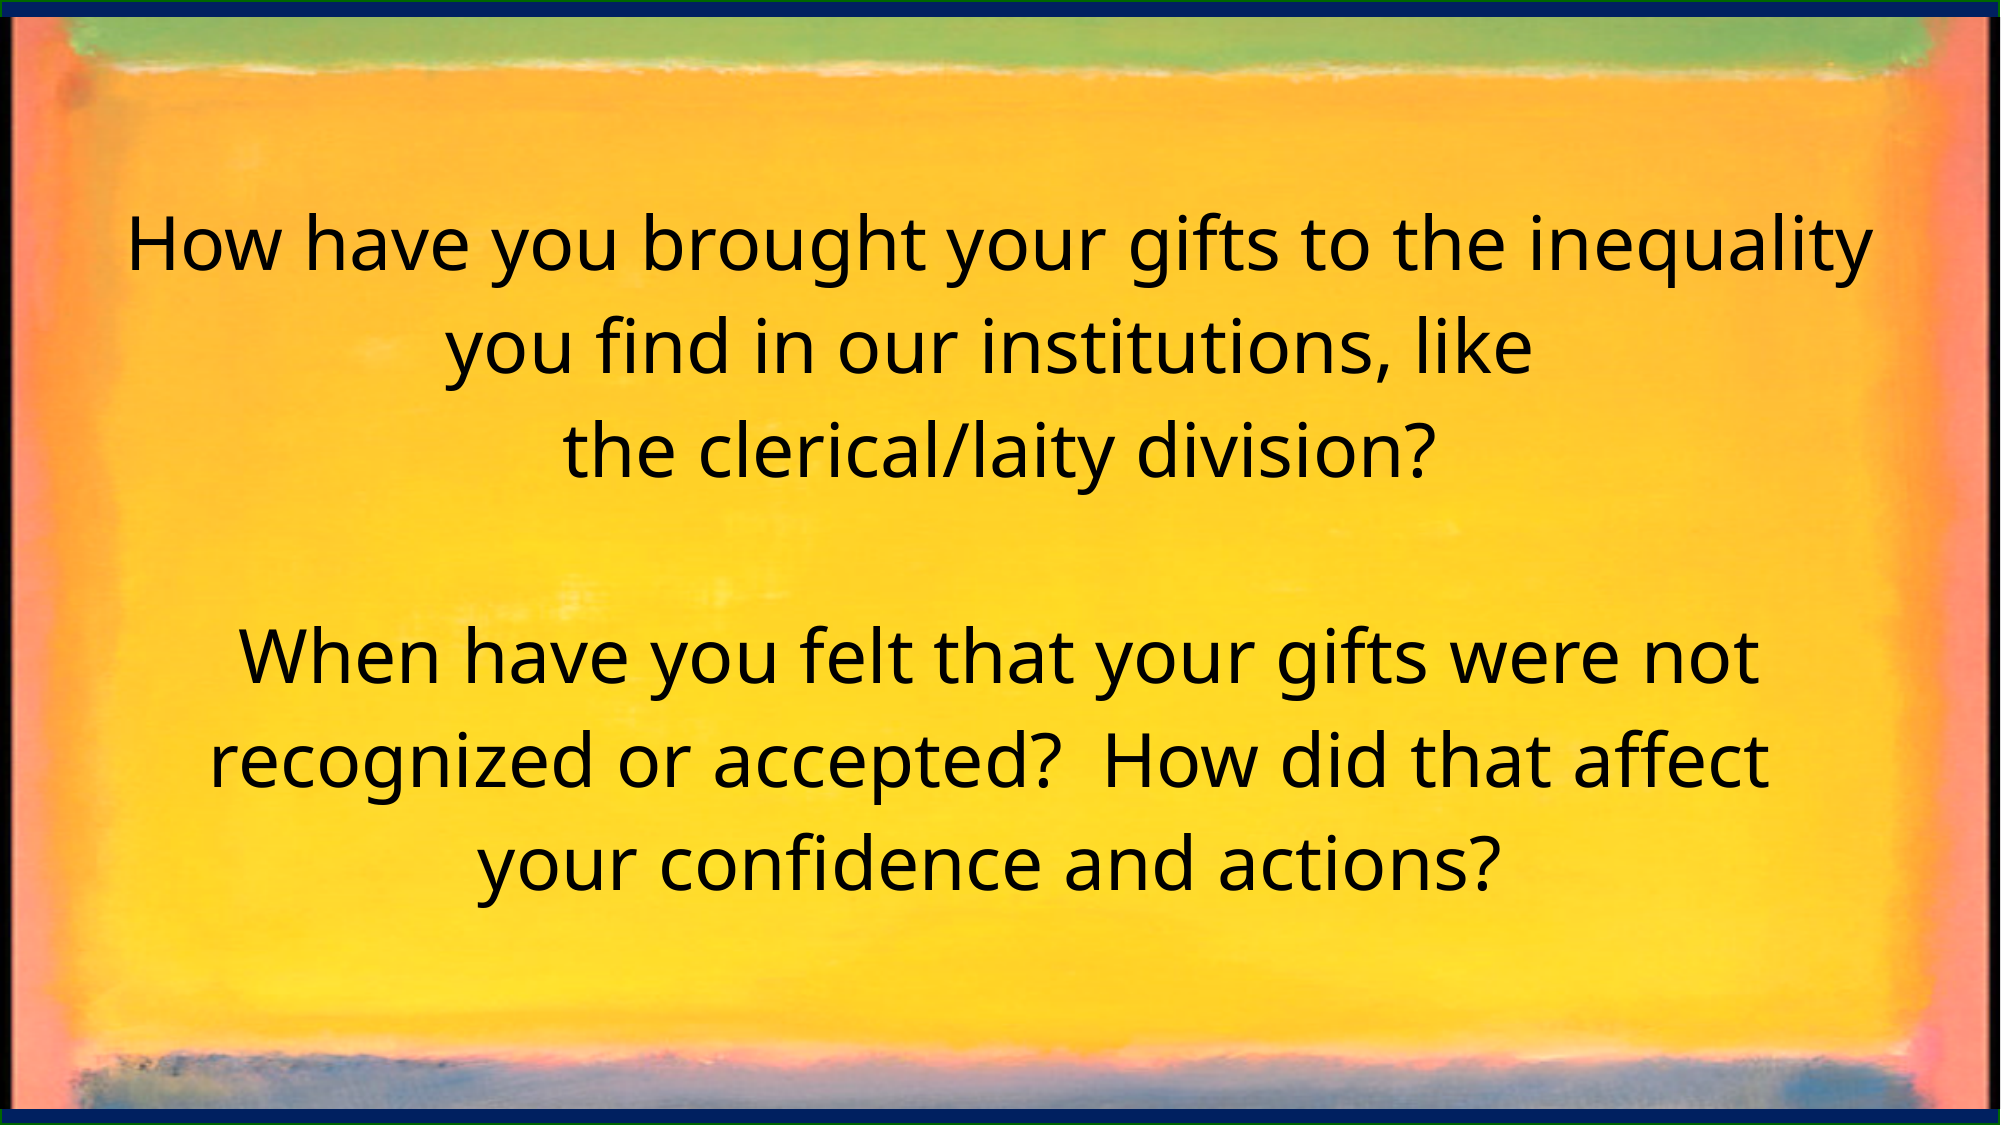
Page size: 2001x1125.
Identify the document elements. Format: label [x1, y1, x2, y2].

picture [0, 17, 2001, 1109]
text_box [0, 0, 2000, 17]
text_box [0, 1109, 2000, 1125]
